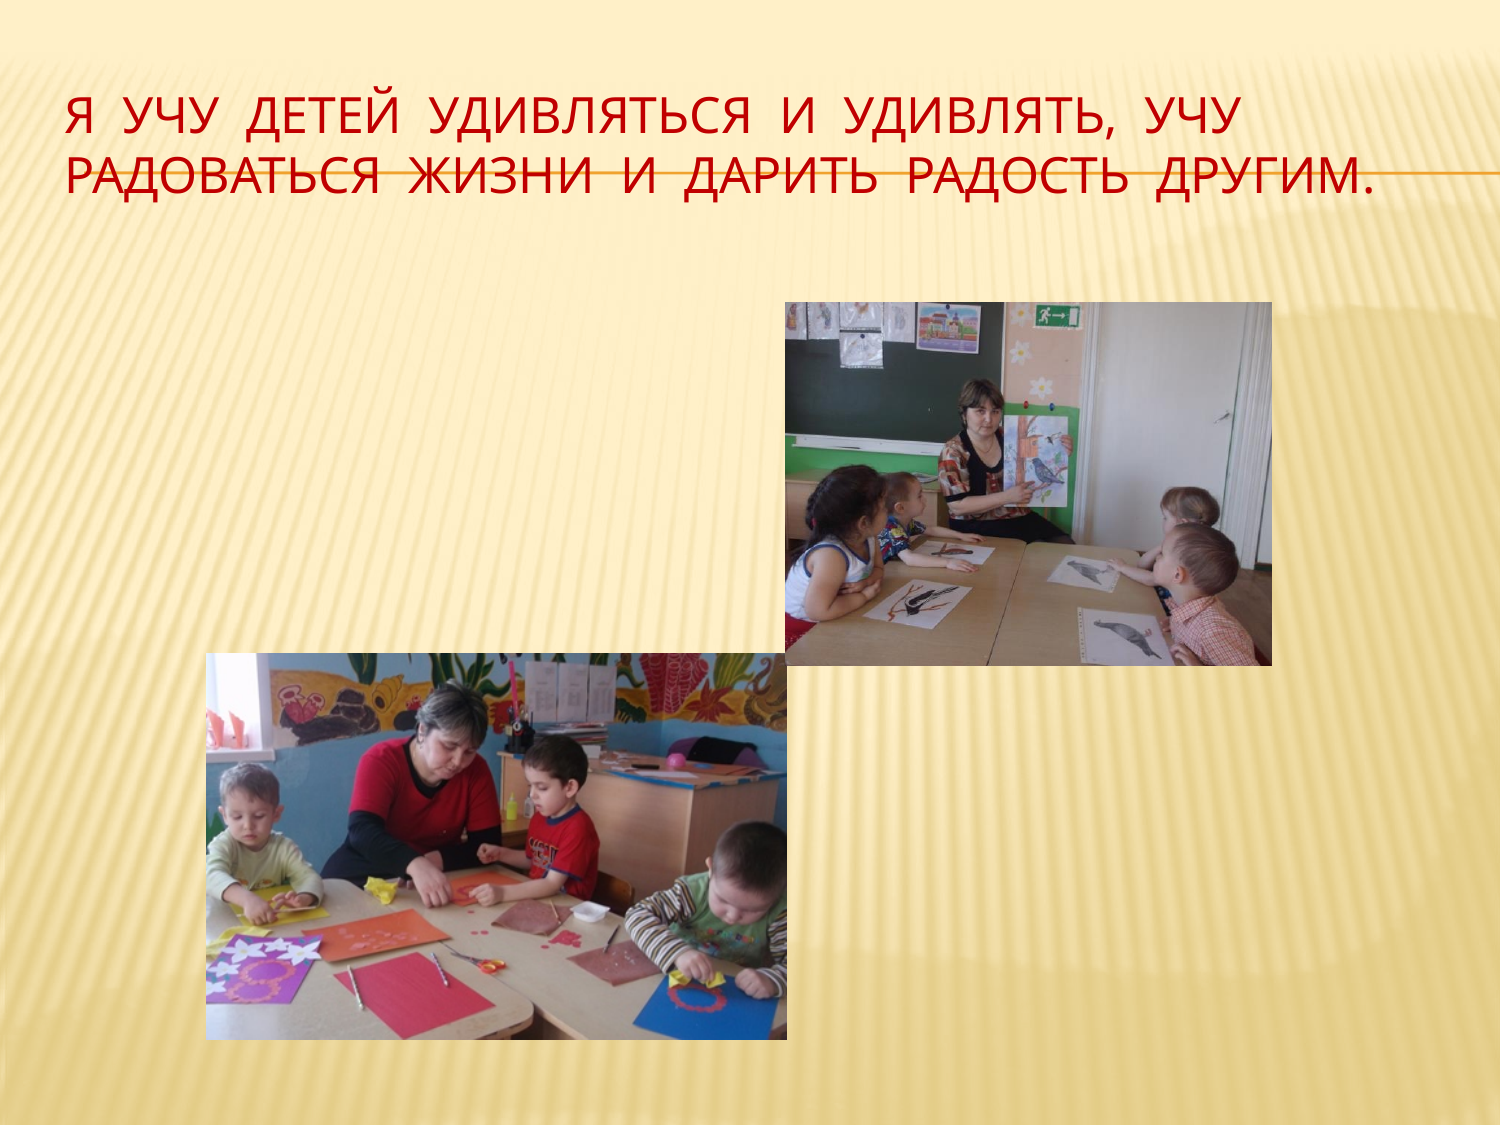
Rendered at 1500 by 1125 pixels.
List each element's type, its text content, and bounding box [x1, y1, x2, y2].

picture [785, 302, 1272, 666]
title Я учу детей удивляться и удивлять, учу радоваться жизни и дарить радость другим. [50, 75, 1475, 213]
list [206, 652, 787, 1041]
